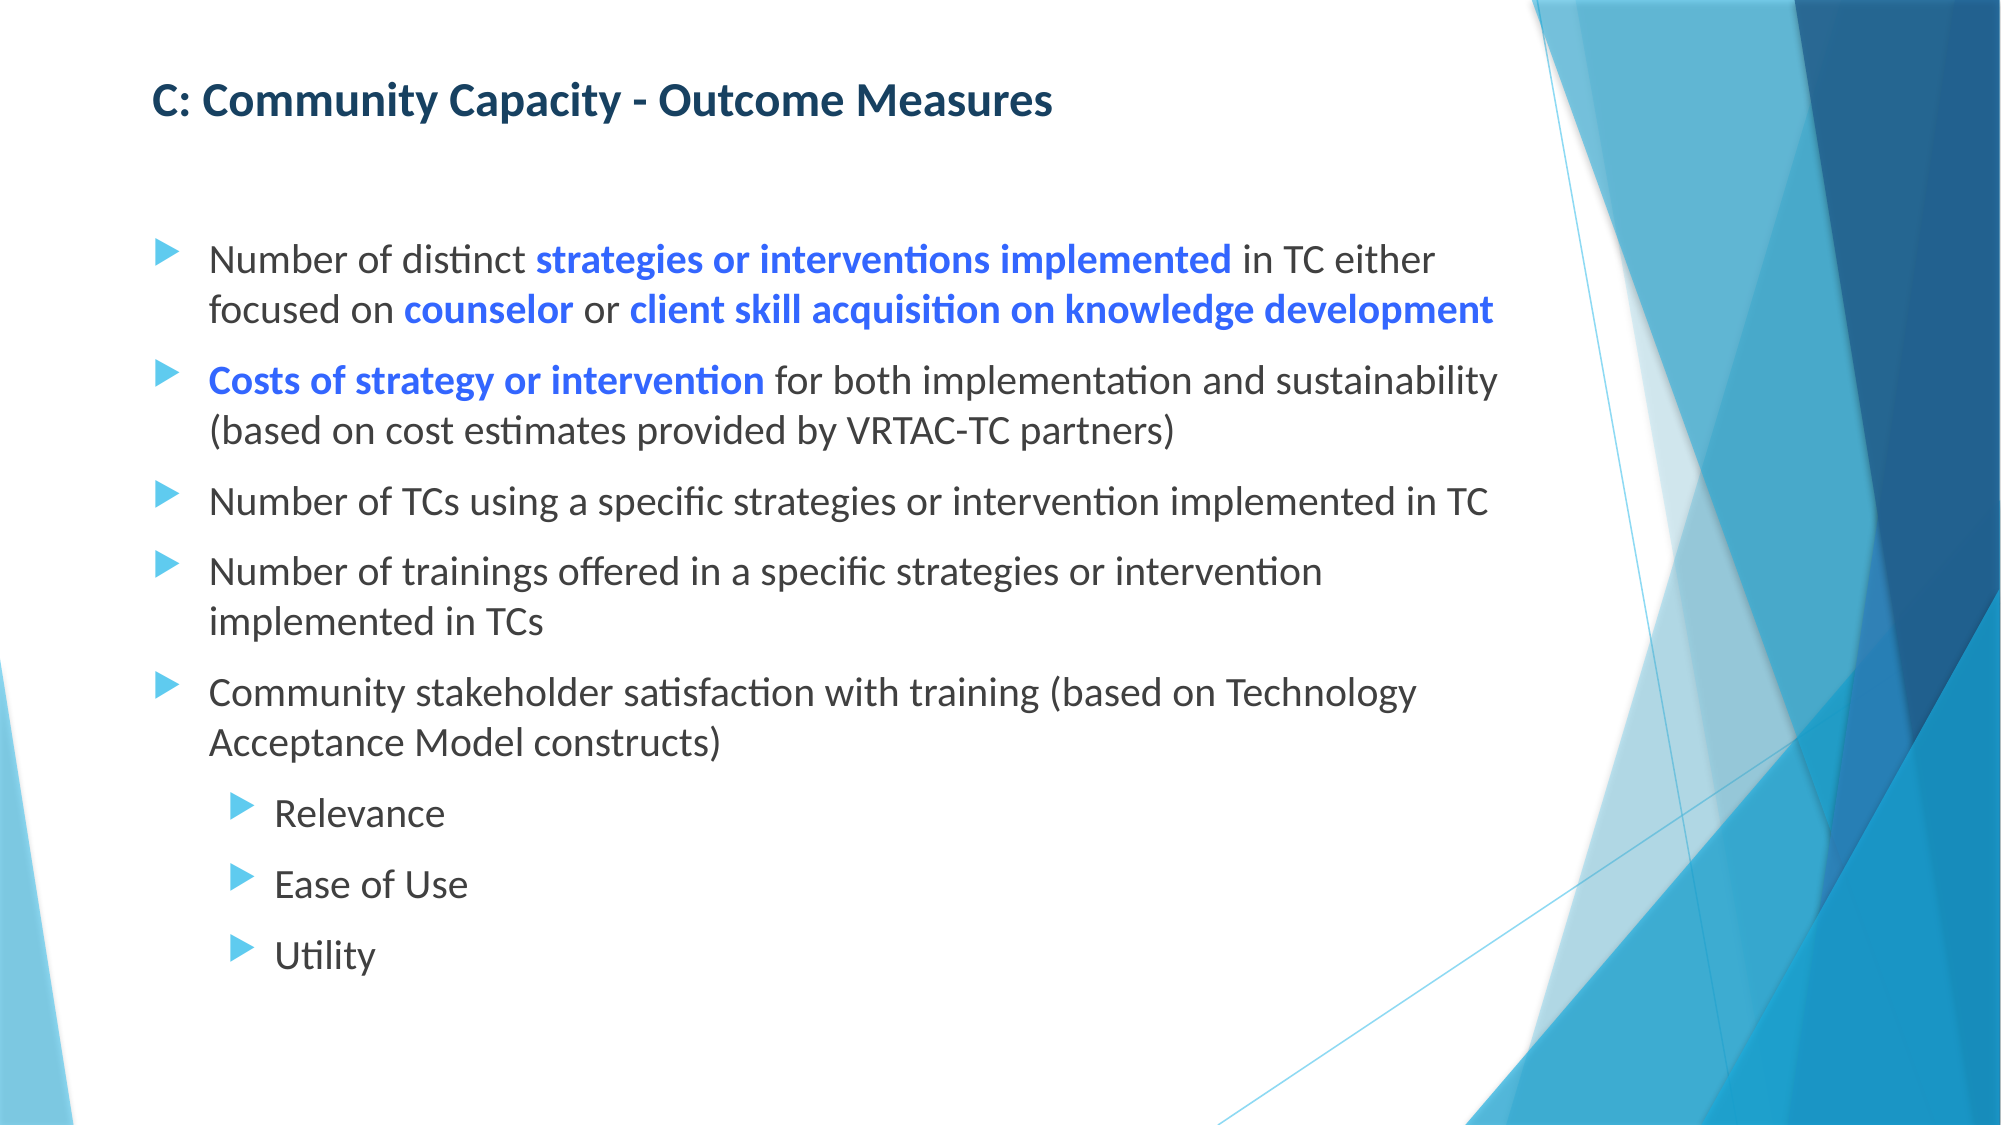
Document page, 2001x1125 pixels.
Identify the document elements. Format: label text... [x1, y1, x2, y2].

list Number of distinct strategies or interventions implemented in TC either focused on counselor or client skill acquisition on knowledge development Costs of strategy or intervention for both implementation and sustainability (based on cost estimates provided by VRTAC-TC partners) Number of TCs using a specific strategies or intervention implemented in TC Number of trainings offered in a specific strategies or intervention implemented in TCs Community stakeholder satisfaction with training (based on Technology Acceptance Model constructs) Relevance Ease of Use Utility [137, 223, 1562, 1094]
title C: Community Capacity - Outcome Measures [137, 59, 1863, 134]
